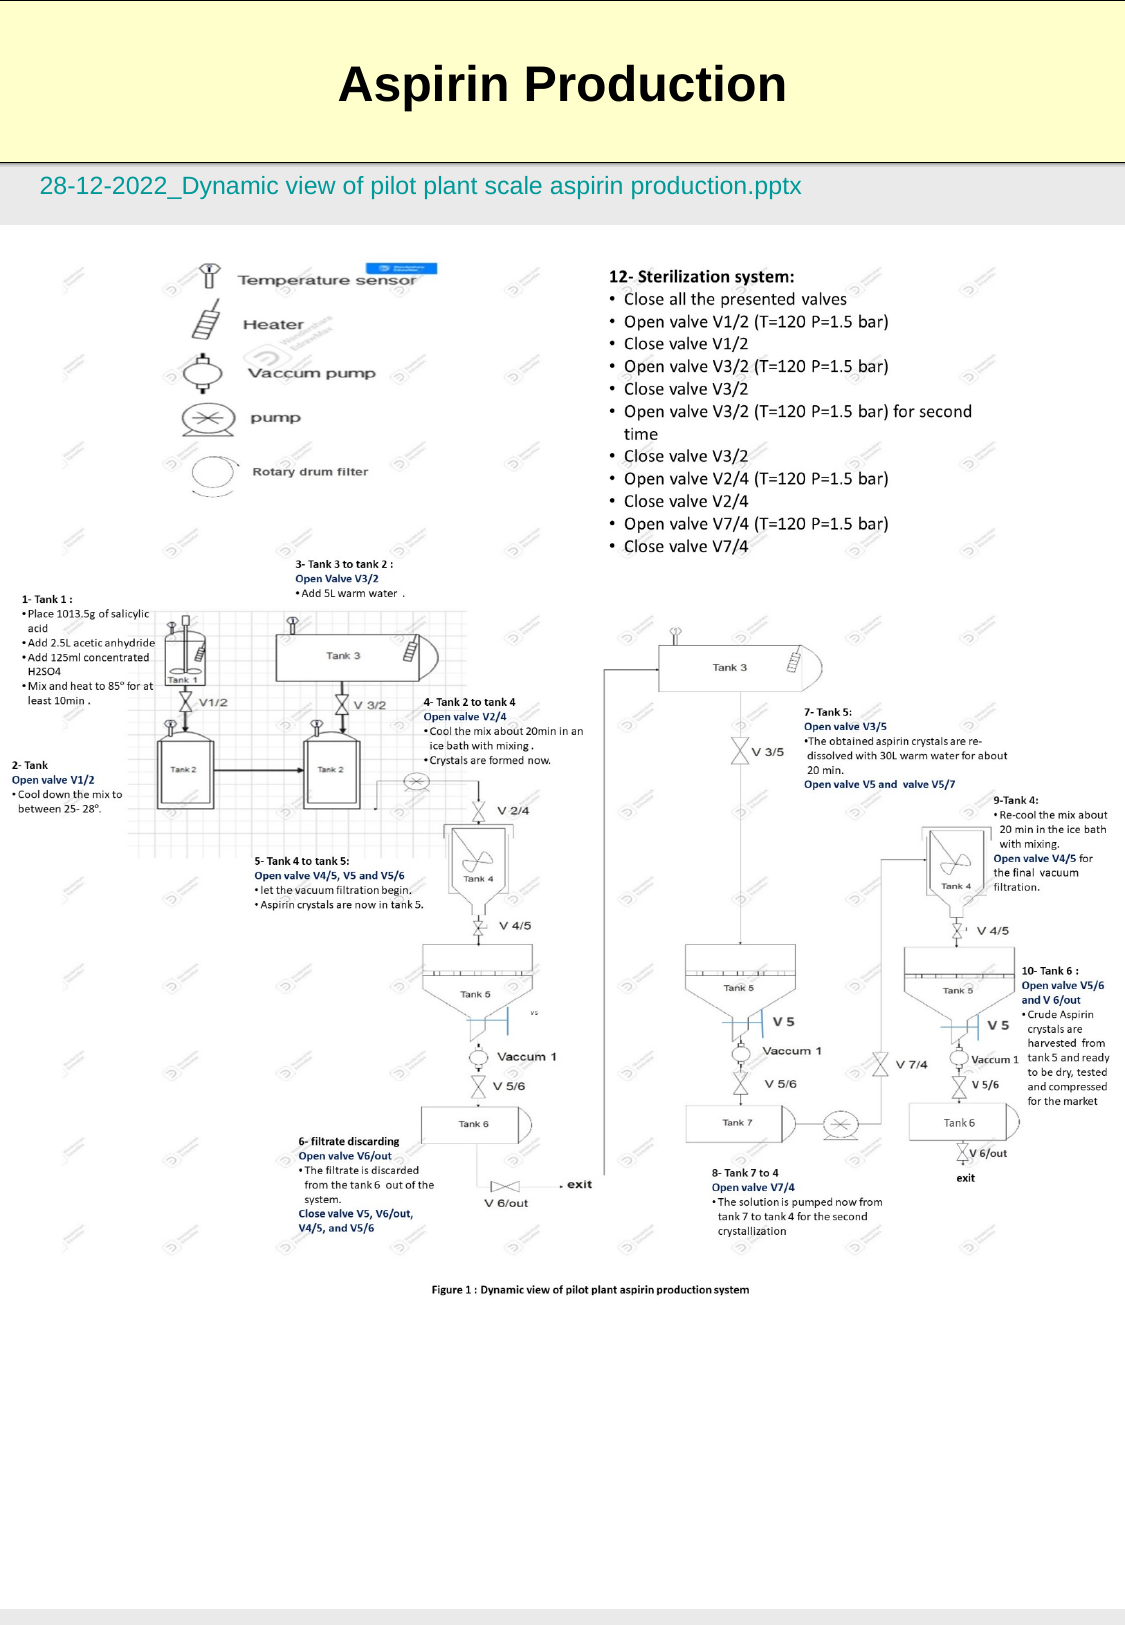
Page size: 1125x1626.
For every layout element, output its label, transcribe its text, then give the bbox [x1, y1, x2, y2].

text_box 28-12-2022_Dynamic view of pilot plant scale aspirin production.pptx [24, 162, 1125, 208]
text_box Aspirin Production [0, 0, 1125, 163]
picture [0, 224, 1125, 1610]
